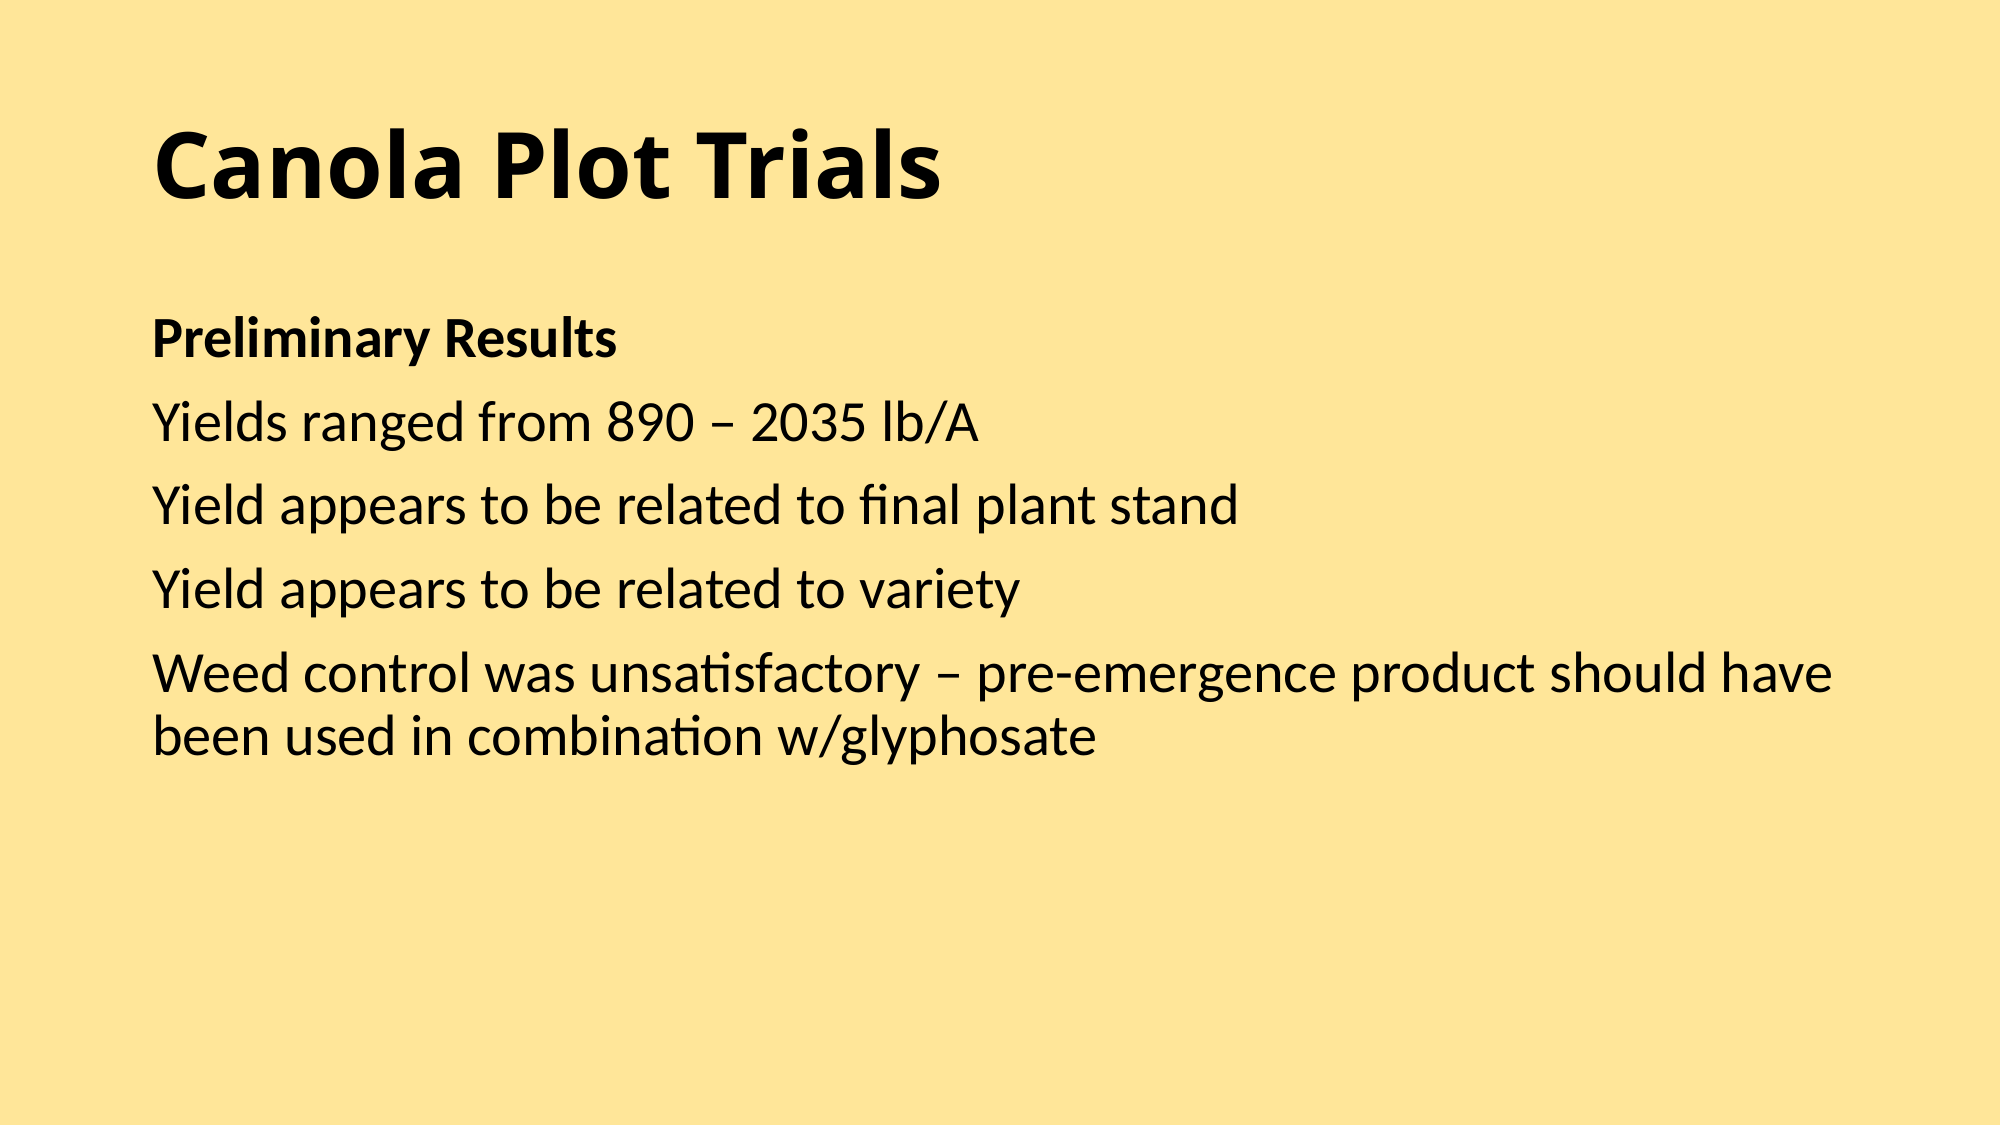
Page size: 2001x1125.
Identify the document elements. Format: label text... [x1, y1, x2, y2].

list Preliminary Results Yields ranged from 890 – 2035 lb/A Yield appears to be related to final plant stand Yield appears to be related to variety Weed control was unsatisfactory – pre-emergence product should have been used in combination w/glyphosate [137, 299, 1863, 1014]
title Canola Plot Trials [137, 59, 1863, 278]
